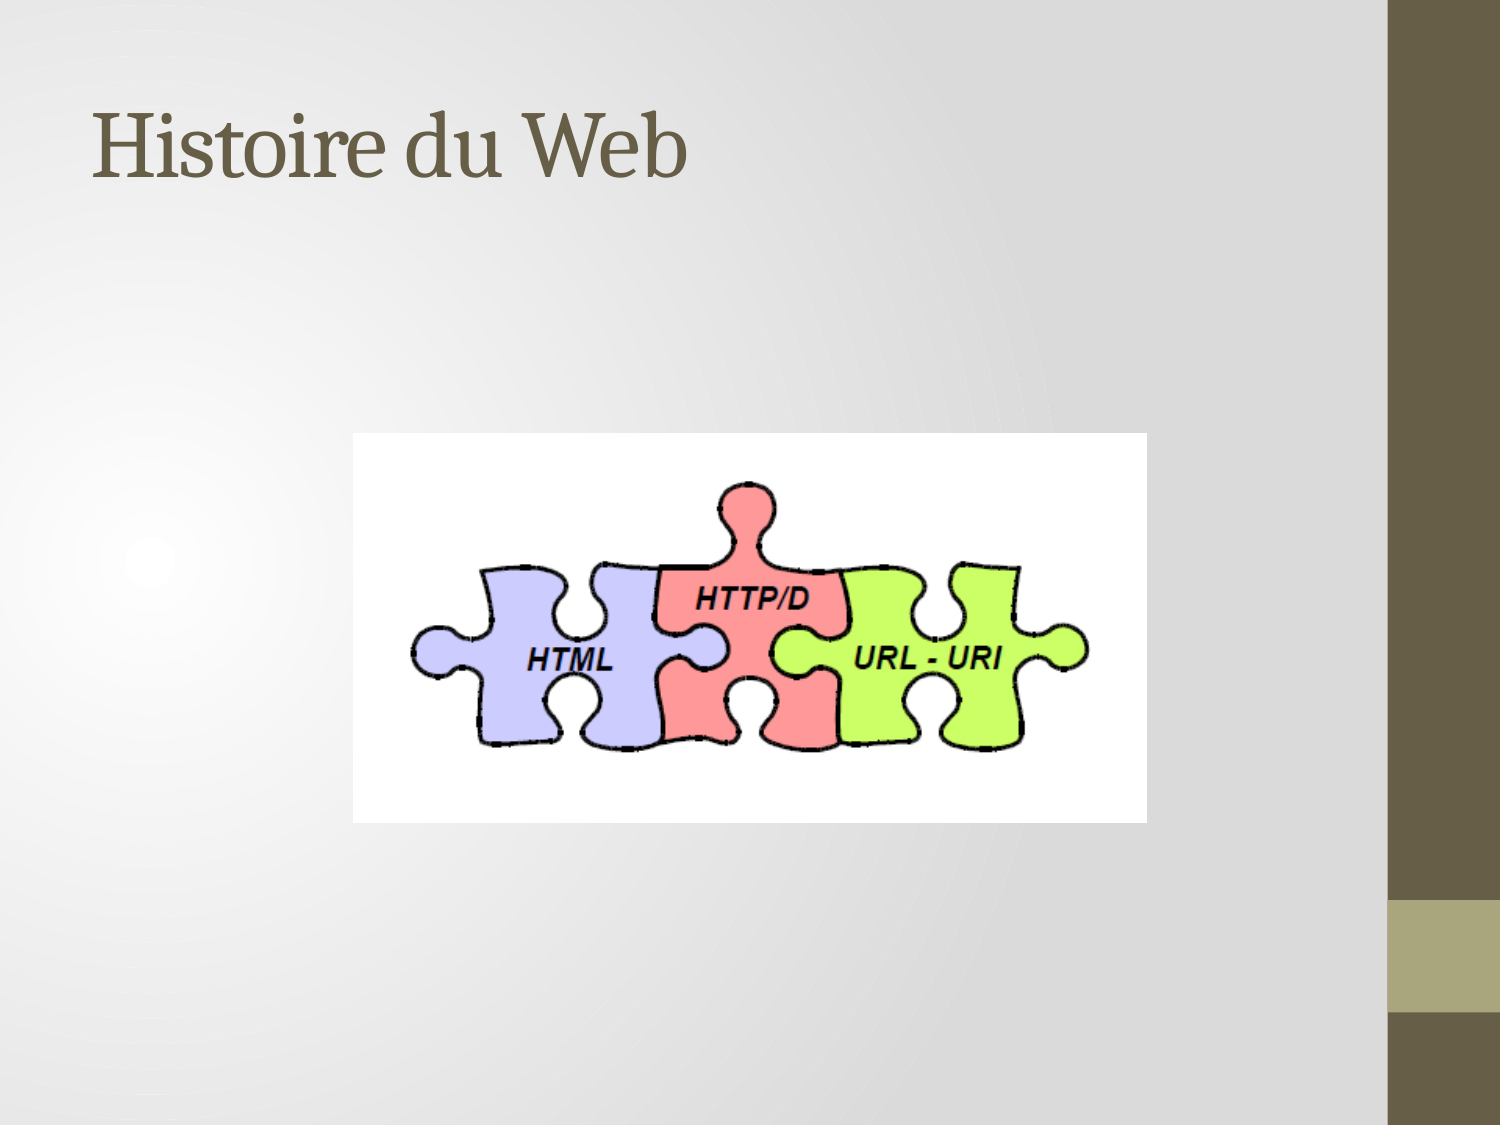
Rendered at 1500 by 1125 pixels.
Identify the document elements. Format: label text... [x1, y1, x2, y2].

picture [352, 432, 1148, 823]
title Histoire du Web [75, 45, 1325, 233]
